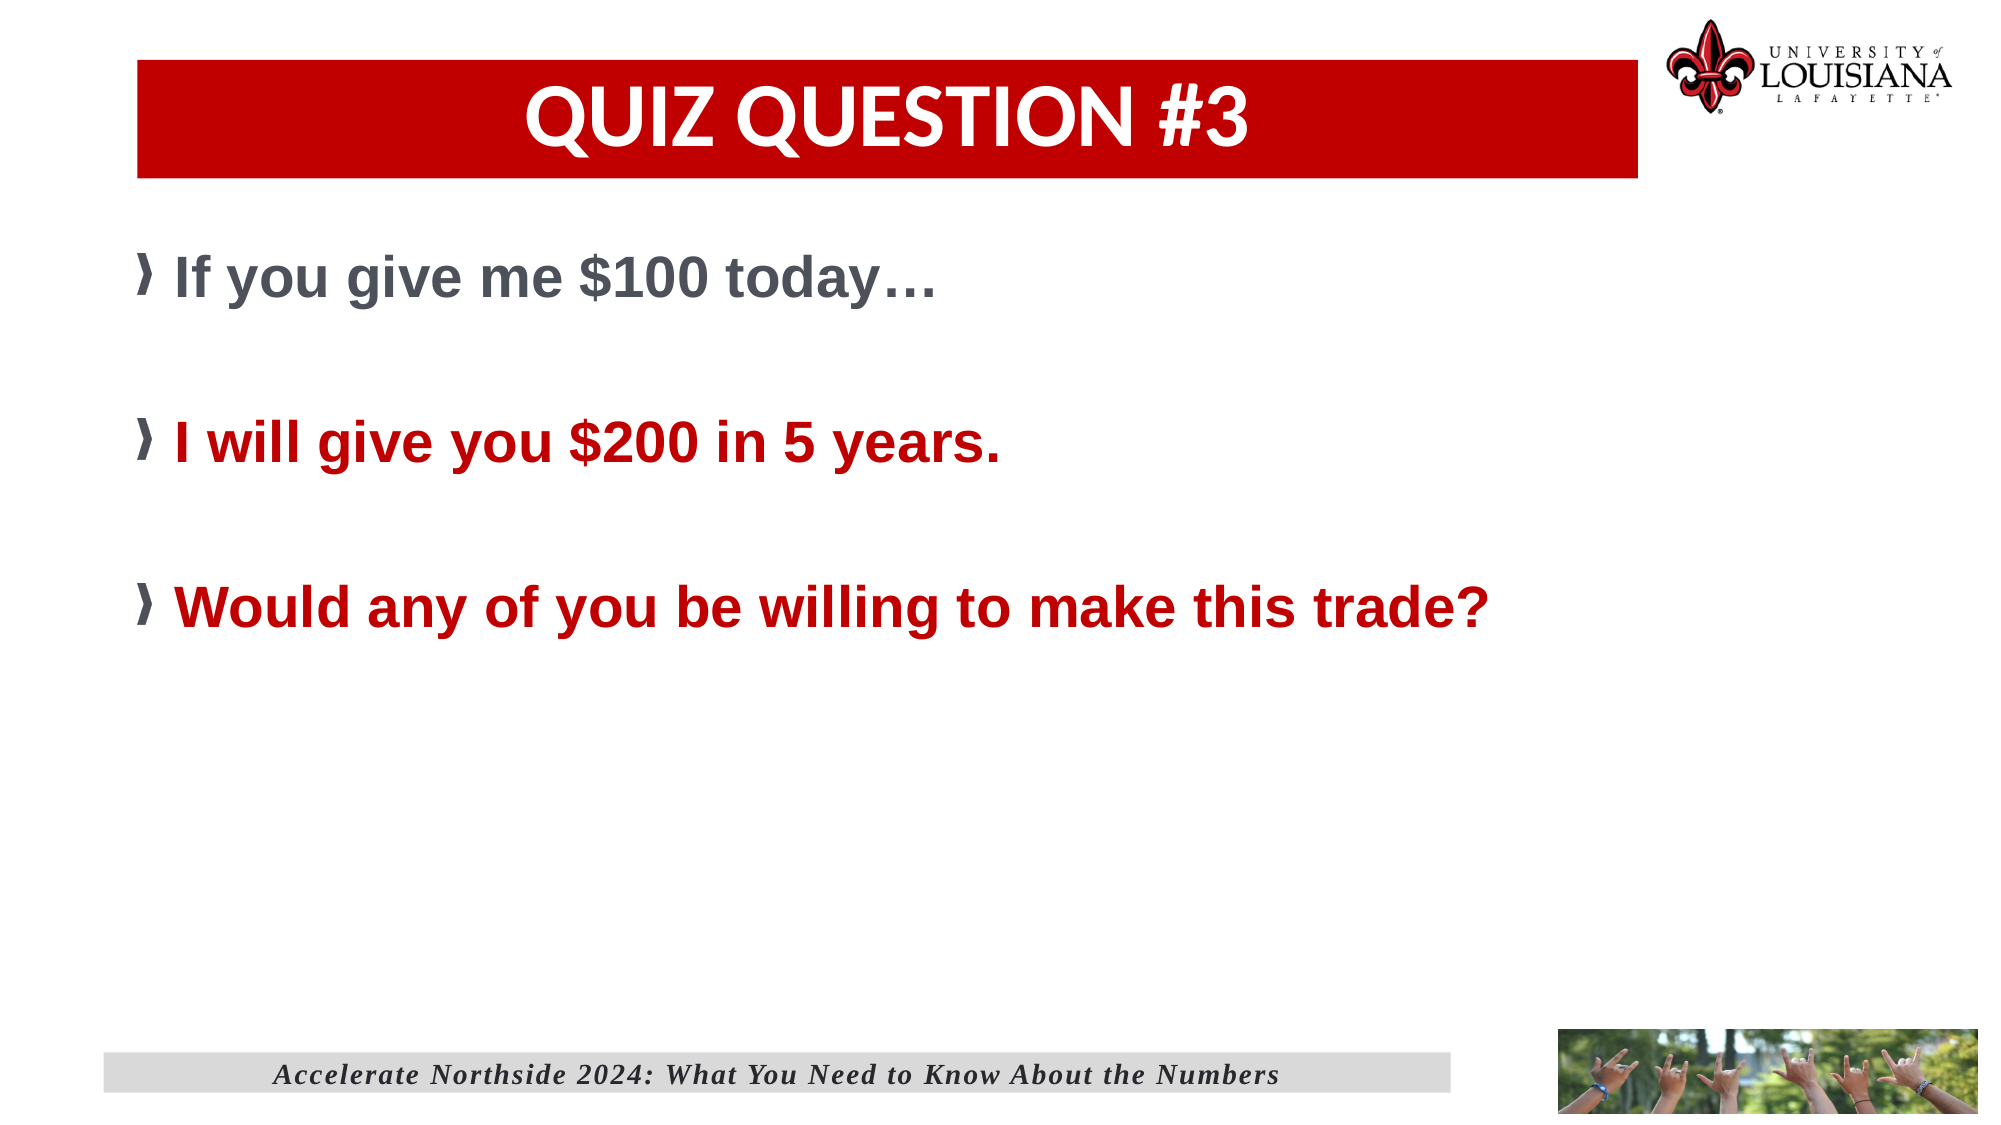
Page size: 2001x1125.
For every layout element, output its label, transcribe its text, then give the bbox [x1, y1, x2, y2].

picture [137, 418, 152, 460]
text_box QUIZ QUESTION #3 [137, 59, 1638, 179]
picture [1653, 8, 1978, 121]
text_box Accelerate Northside 2024: What You Need to Know About the Numbers [103, 1052, 1451, 1093]
picture [137, 583, 152, 625]
list If you give me $100 today… I will give you $200 in 5 years. Would any of you be willing to make this trade? [137, 239, 1900, 982]
picture [137, 253, 152, 295]
picture [1558, 1029, 1978, 1114]
